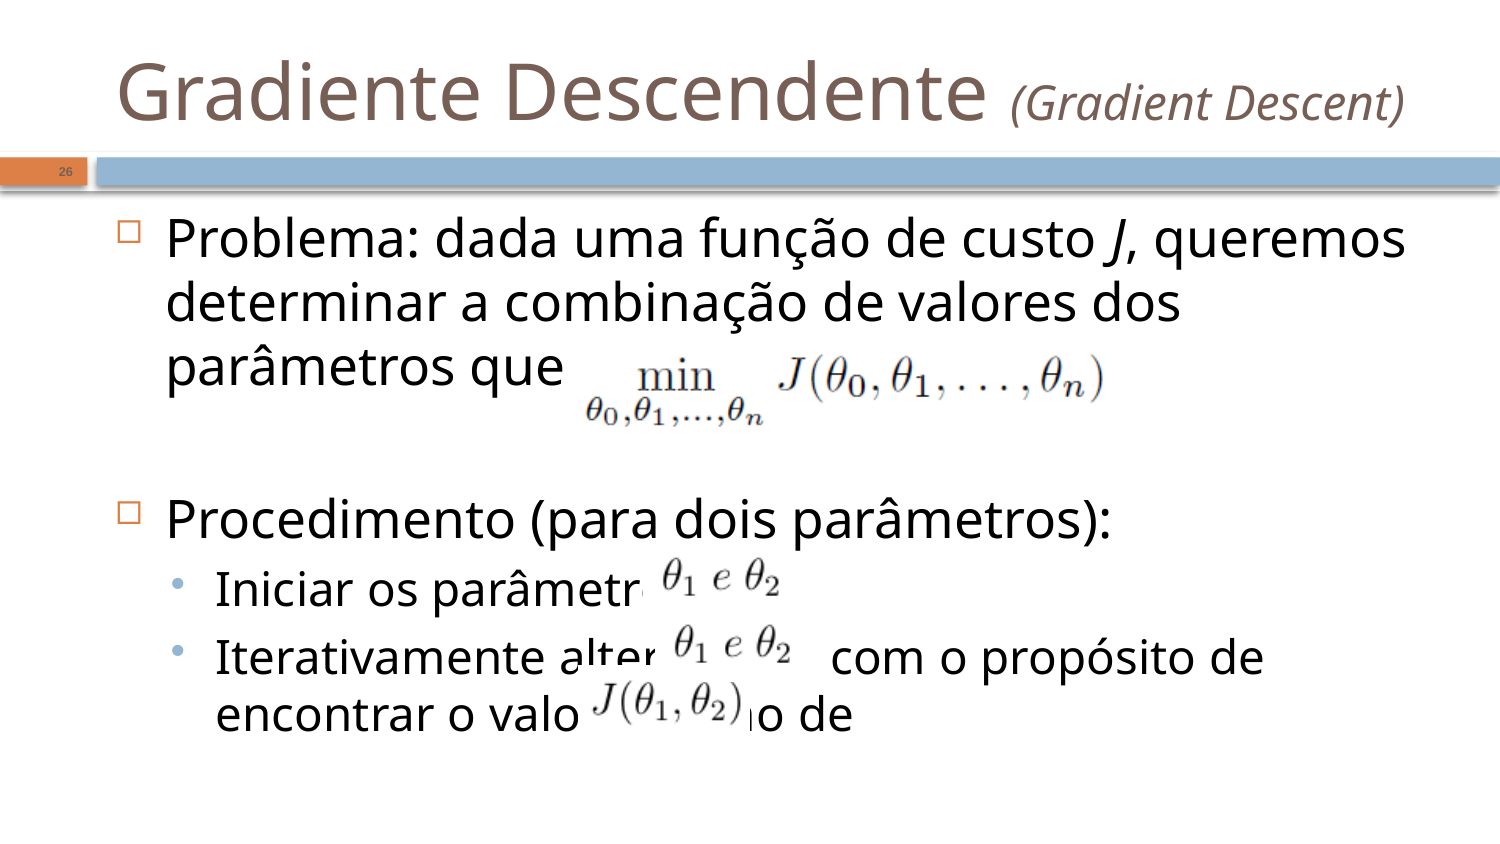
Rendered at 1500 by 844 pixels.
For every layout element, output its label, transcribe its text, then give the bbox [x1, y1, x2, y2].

list Problema: dada uma função de custo J, queremos determinar a combinação de valores dos parâmetros que minimiza J. Procedimento (para dois parâmetros): Iniciar os parâmetros Iterativamente alterar com o propósito de encontrar o valor mínimo de [100, 196, 1438, 750]
slide_number 26 [0, 156, 88, 187]
picture [577, 539, 805, 741]
title Gradiente Descendente (Gradient Descent) [100, 28, 1438, 150]
picture [572, 338, 1114, 441]
